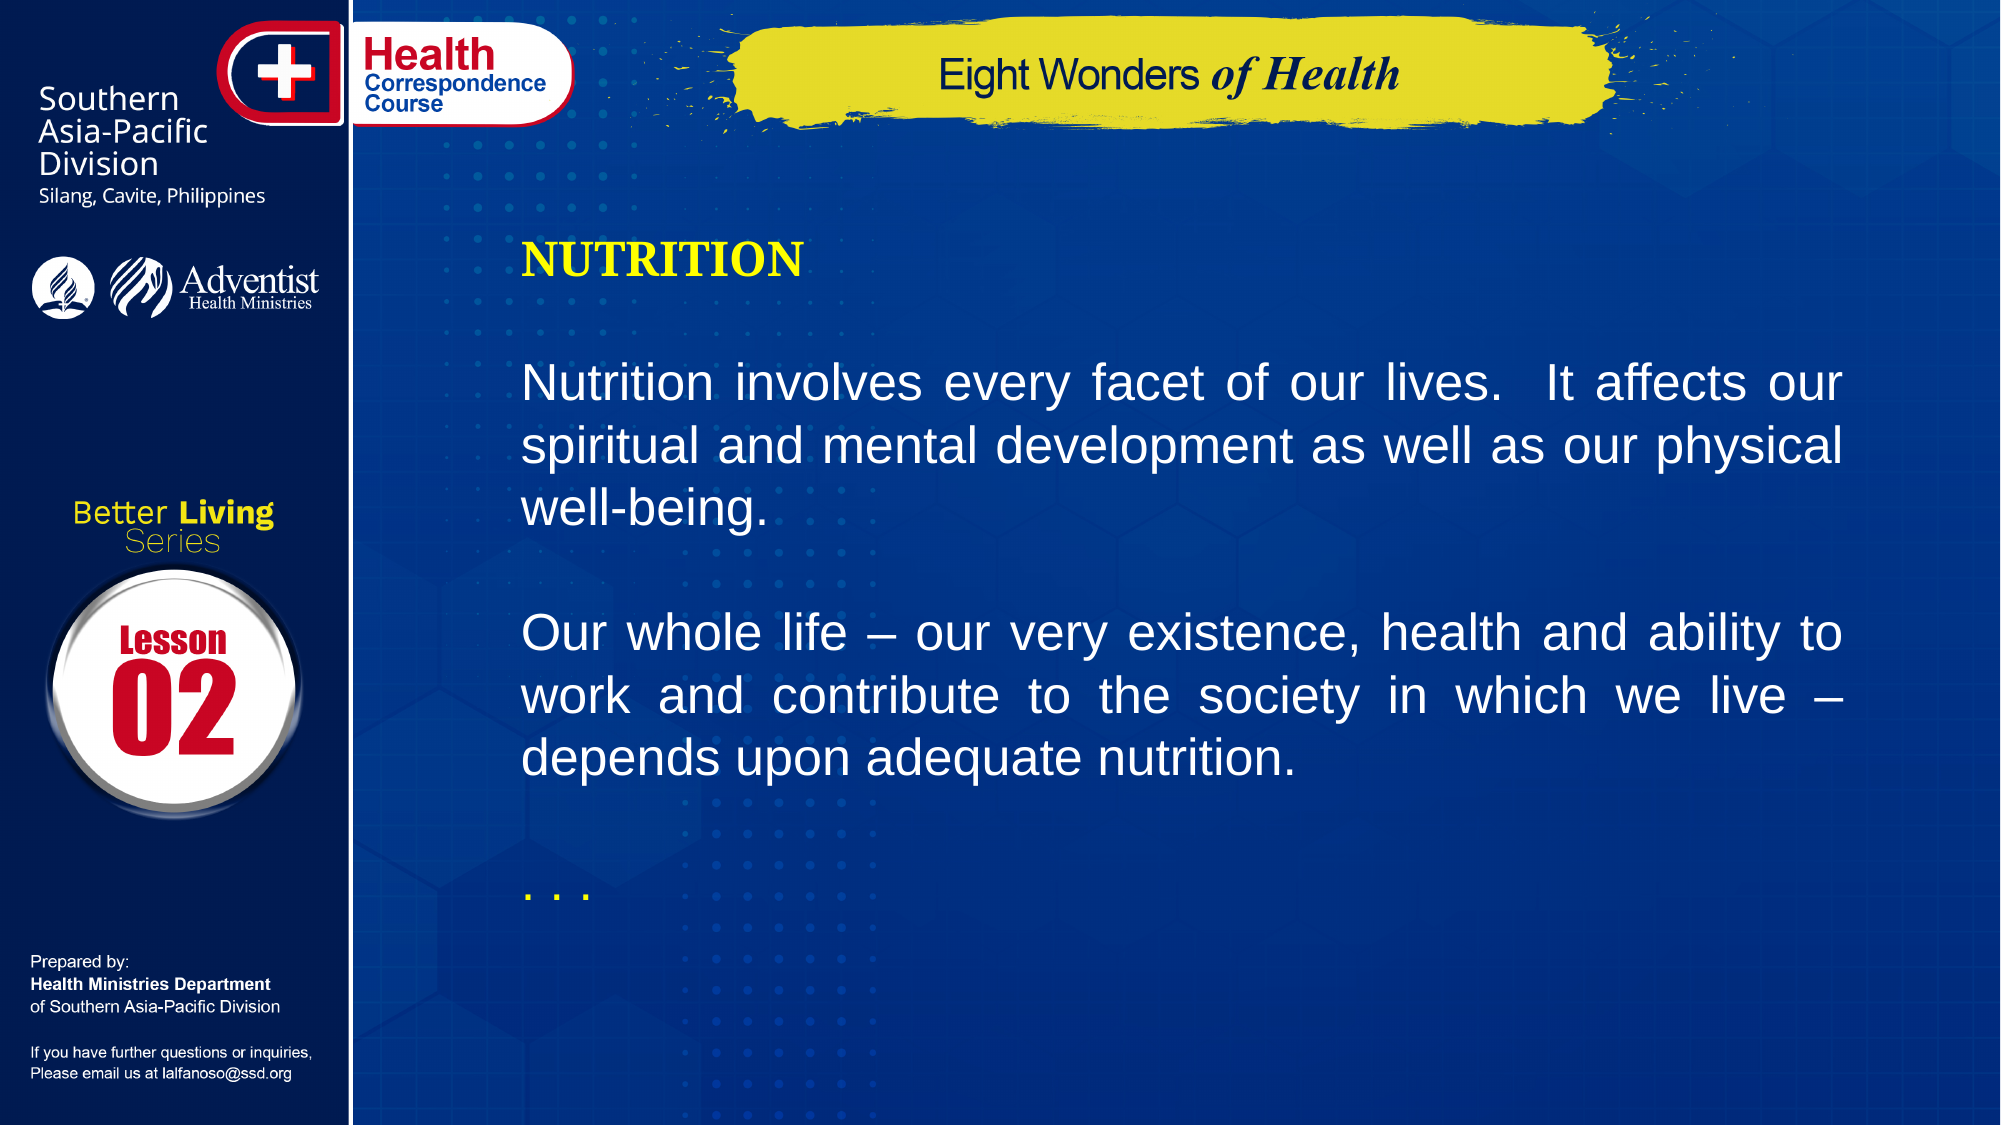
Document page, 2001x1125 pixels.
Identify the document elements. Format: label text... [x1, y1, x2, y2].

text_box NUTRITION Nutrition involves every facet of our lives. It affects our spiritual and mental development as well as our physical well-being. Our whole life – our very existence, health and ability to work and contribute to the society in which we live – depends upon adequate nutrition. . . . [506, 221, 1859, 981]
picture [0, 0, 2001, 1125]
